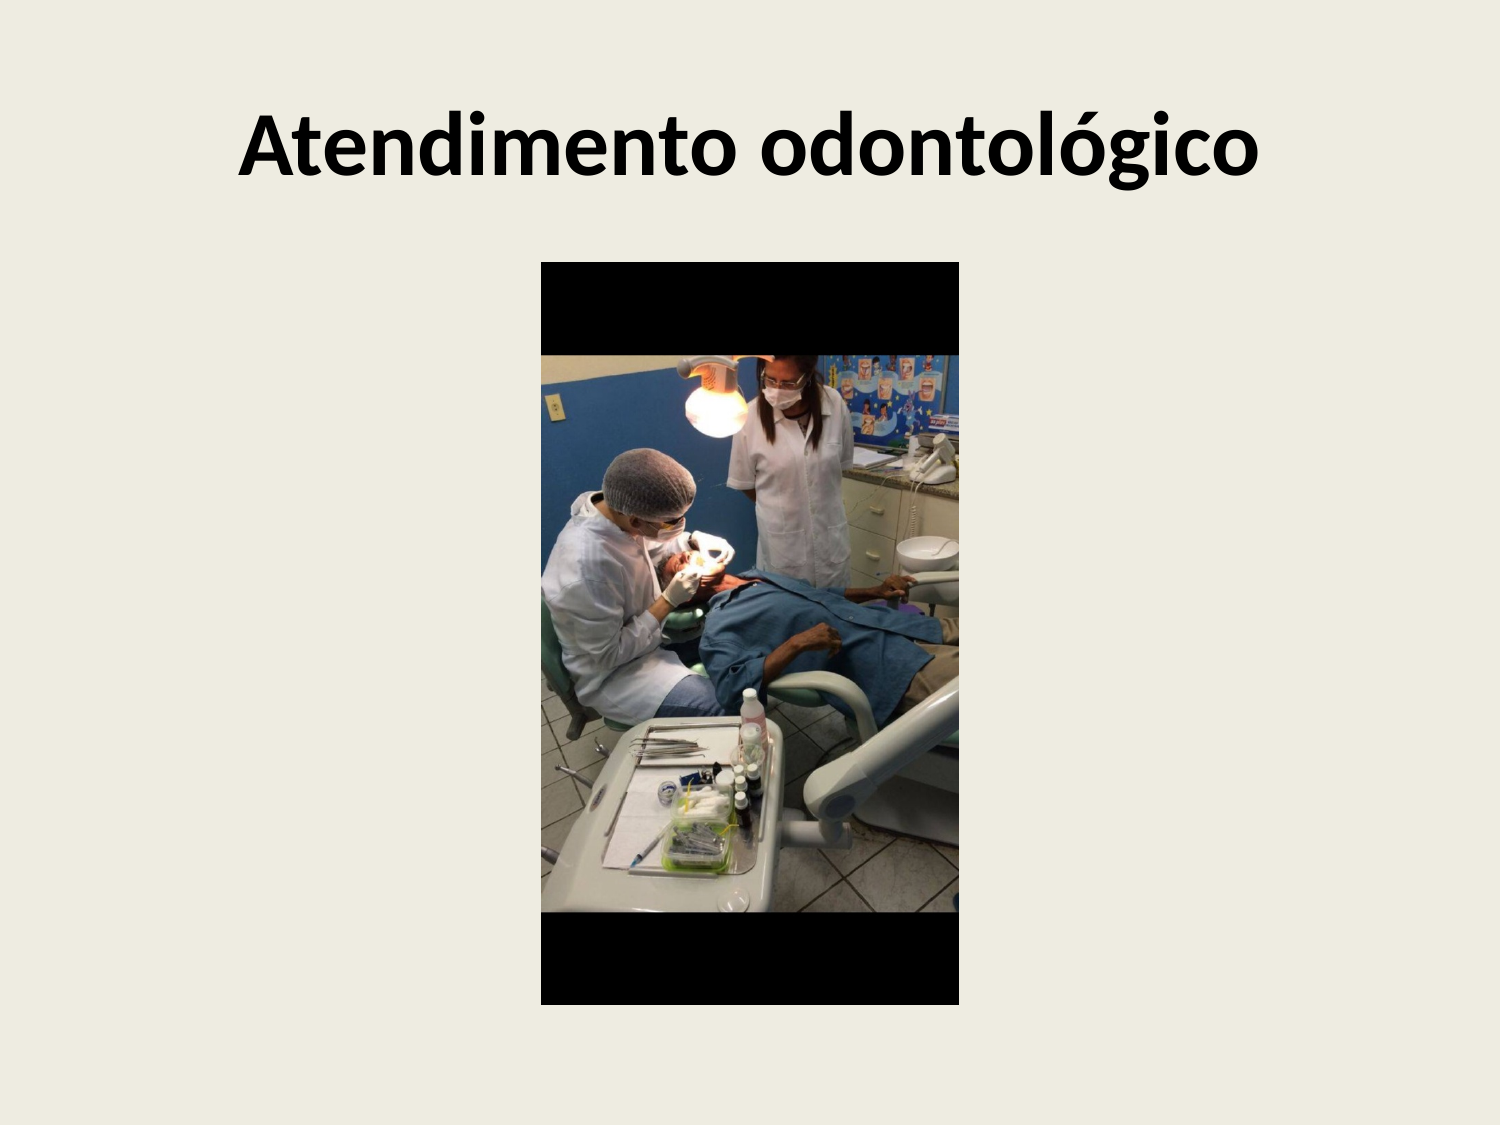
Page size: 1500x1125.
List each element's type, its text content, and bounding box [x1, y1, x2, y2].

title Atendimento odontológico [75, 45, 1425, 233]
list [541, 262, 959, 1006]
